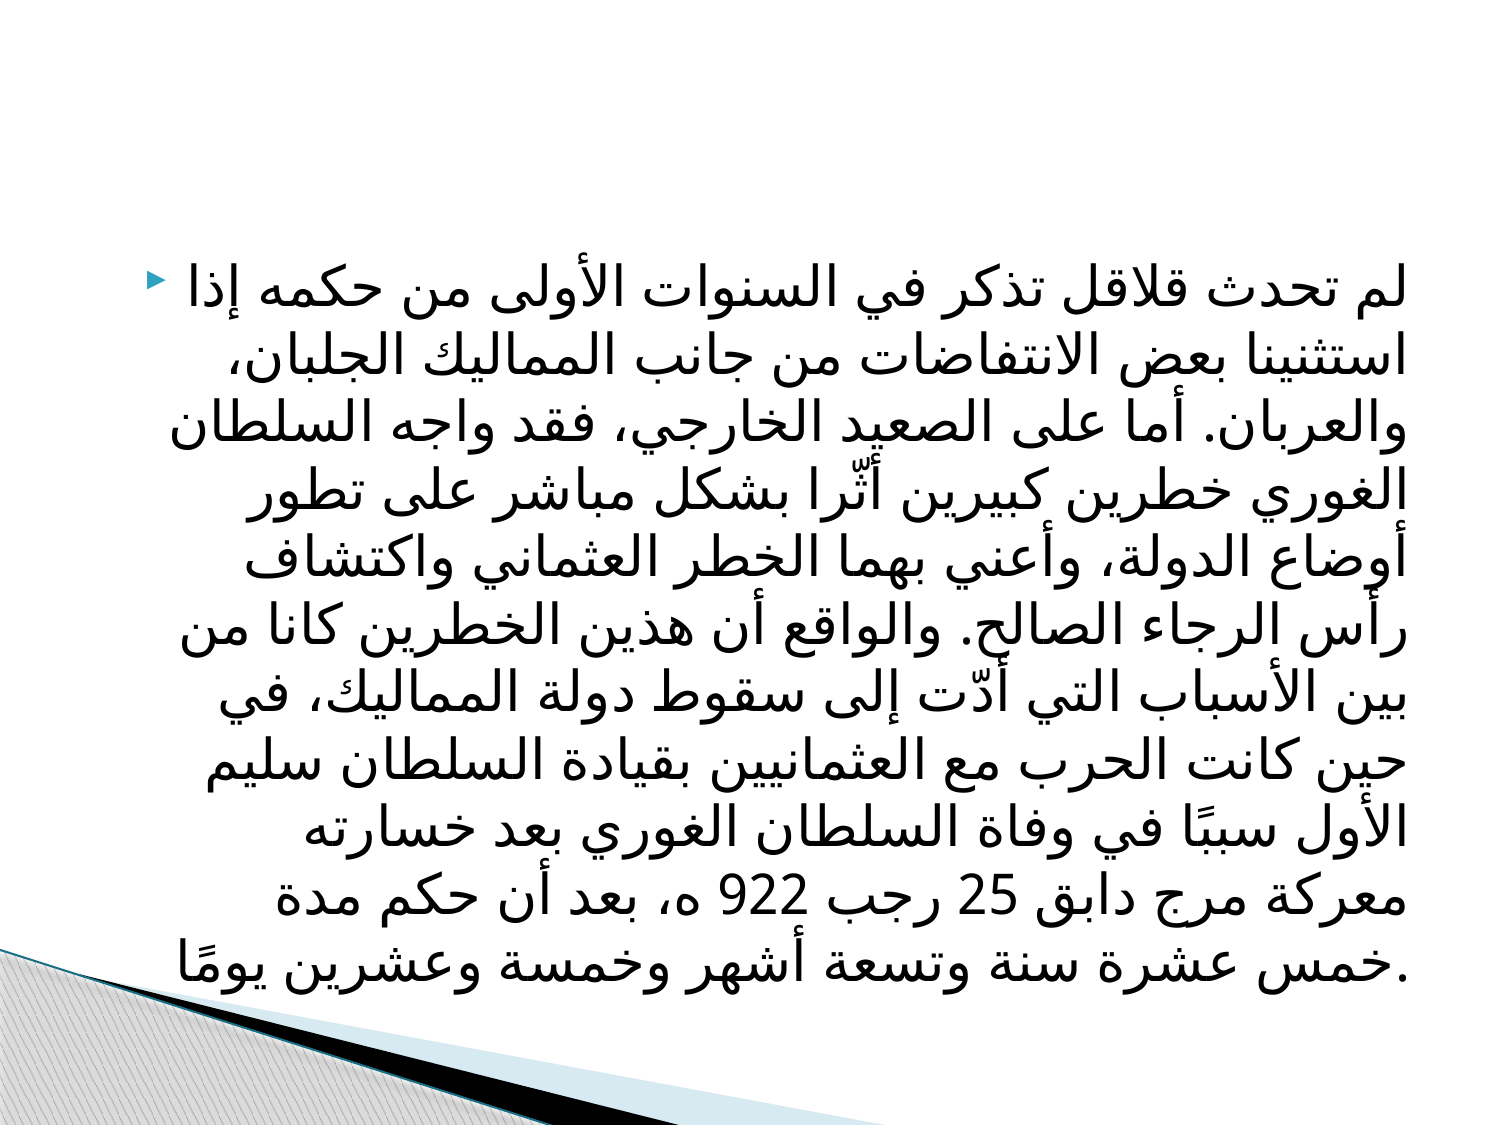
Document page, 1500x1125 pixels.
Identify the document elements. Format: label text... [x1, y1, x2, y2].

list لم تحدث قلاقل تذكر في السنوات الأولى من حكمه إذا استثنينا بعض الانتفاضات من جانب المماليك الجلبان، والعربان. أما على الصعيد الخارجي، فقد واجه السلطان الغوري خطرين كبيرين أثّرا بشكل مباشر على تطور أوضاع الدولة، وأعني بهما الخطر العثماني واكتشاف رأس الرجاء الصالح. والواقع أن هذين الخطرين كانا من بين الأسباب التي أدّت إلى سقوط دولة المماليك، في حين كانت الحرب مع العثمانيين بقيادة السلطان سليم الأول سببًا في وفاة السلطان الغوري بعد خسارته معركة مرج دابق 25 رجب 922 ه، بعد أن حكم مدة خمس عشرة سنة وتسعة أشهر وخمسة وعشرين يومًا. [75, 243, 1425, 986]
